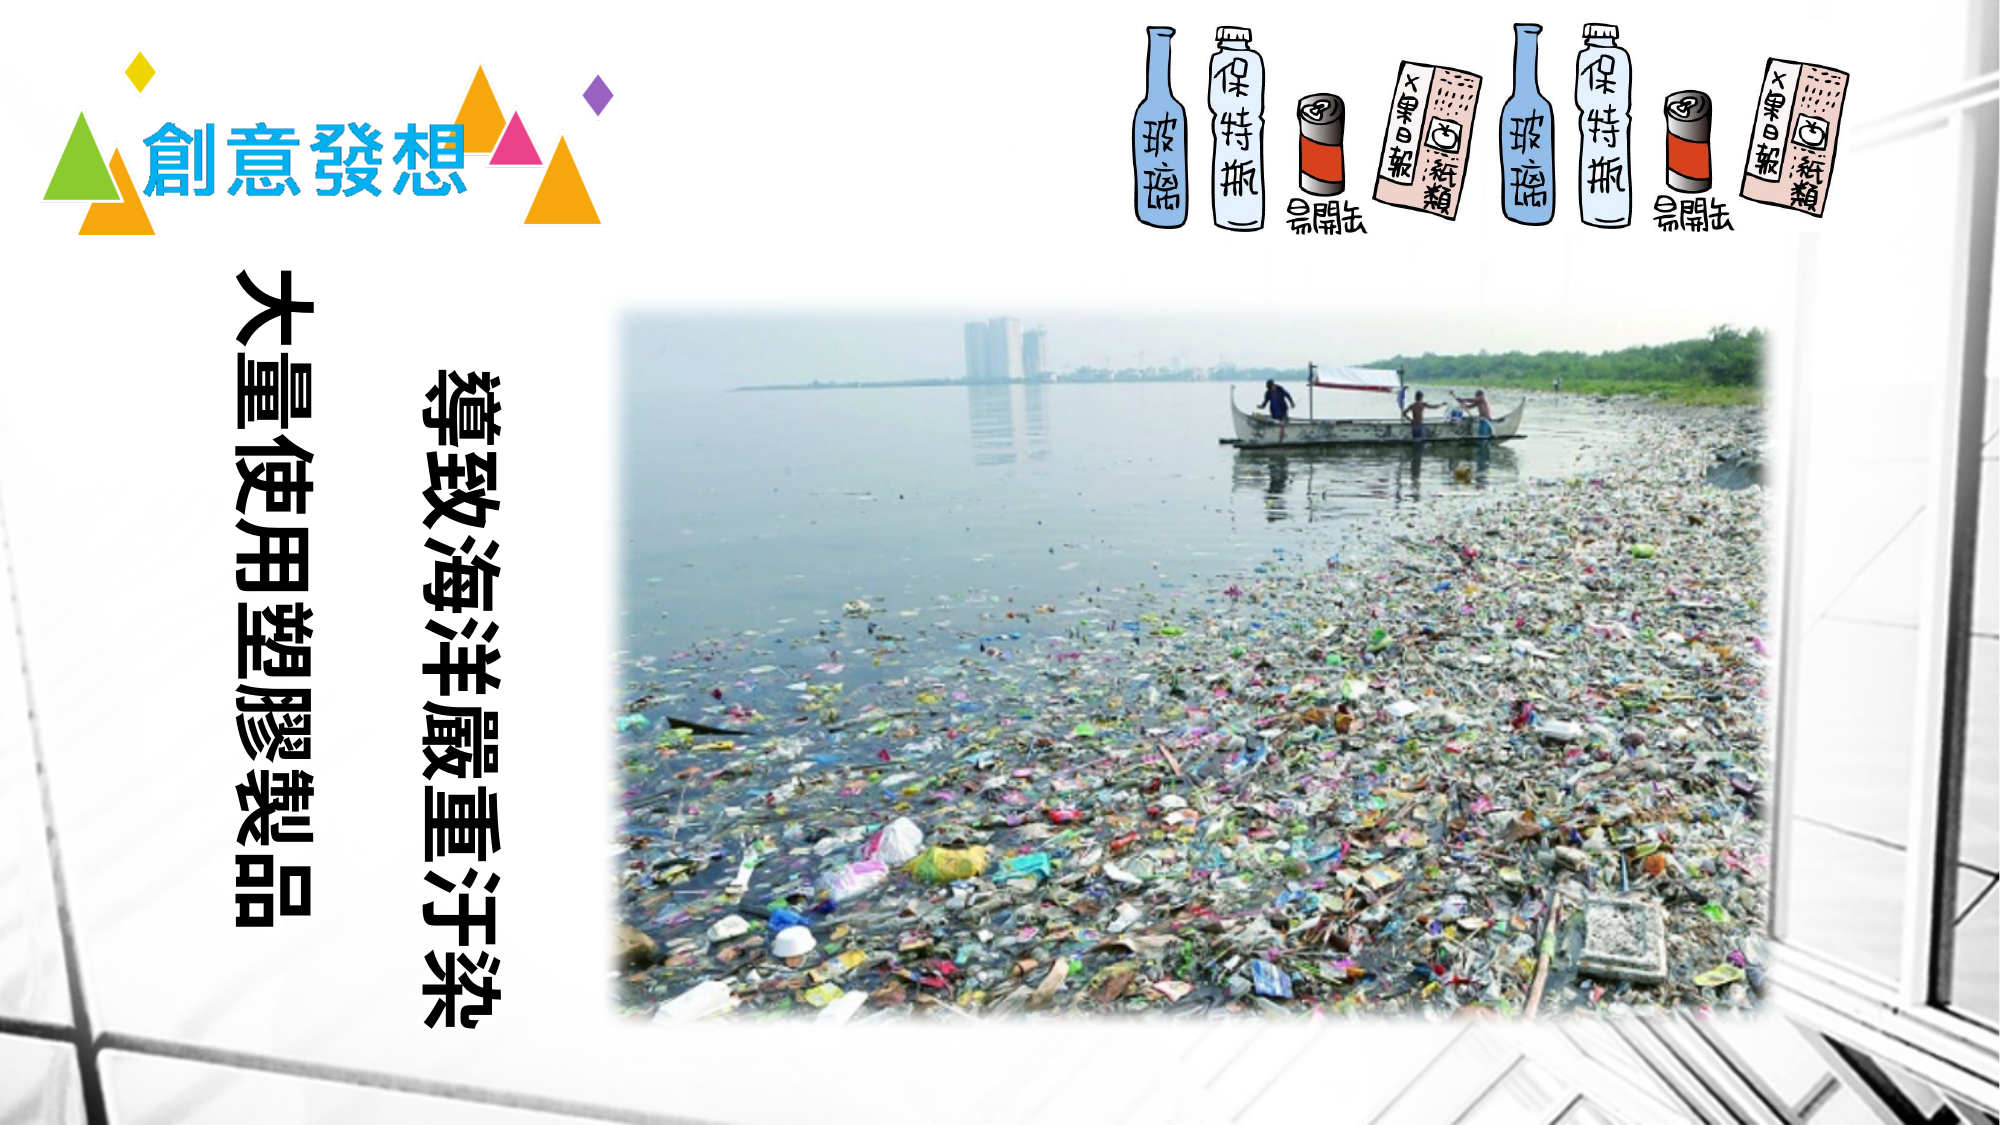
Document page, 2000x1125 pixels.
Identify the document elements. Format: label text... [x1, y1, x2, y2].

text_box 導致海洋嚴重汙染 [390, 351, 522, 1125]
text_box 大量使用塑膠製品 [202, 239, 335, 985]
picture [0, 0, 2000, 1125]
